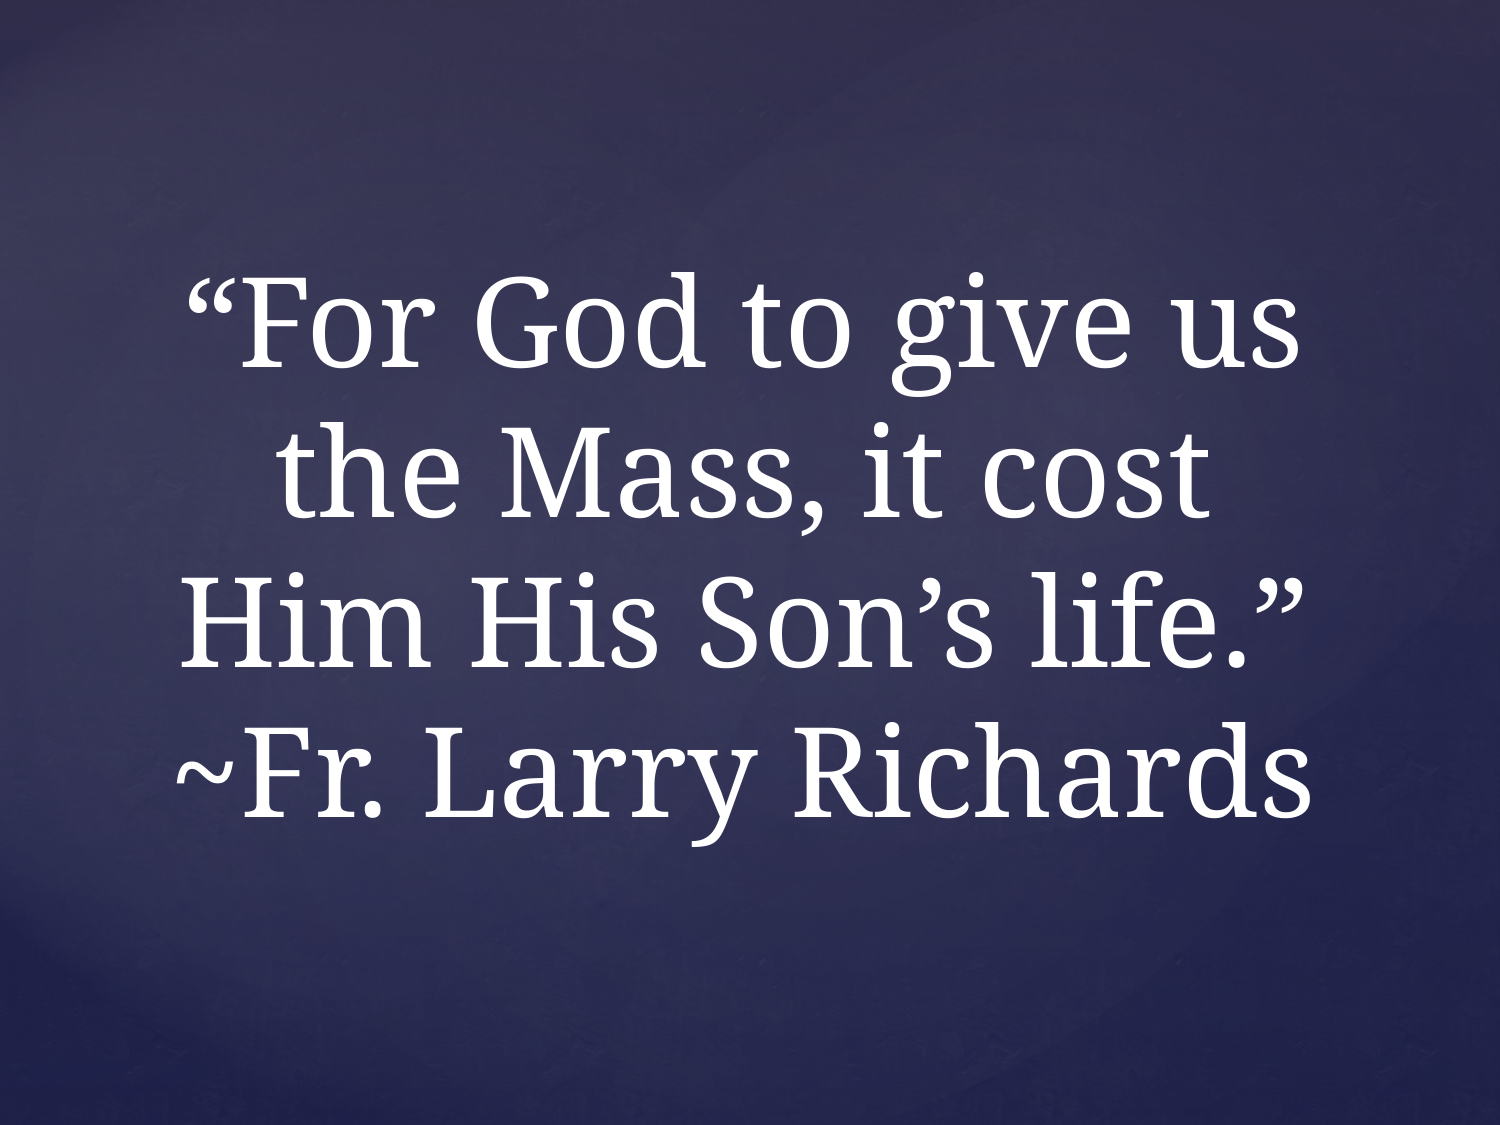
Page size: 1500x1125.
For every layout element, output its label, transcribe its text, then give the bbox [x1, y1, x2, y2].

title “For God to give us the Mass, it cost Him His Son’s life.” ~Fr. Larry Richards [125, 350, 1363, 850]
